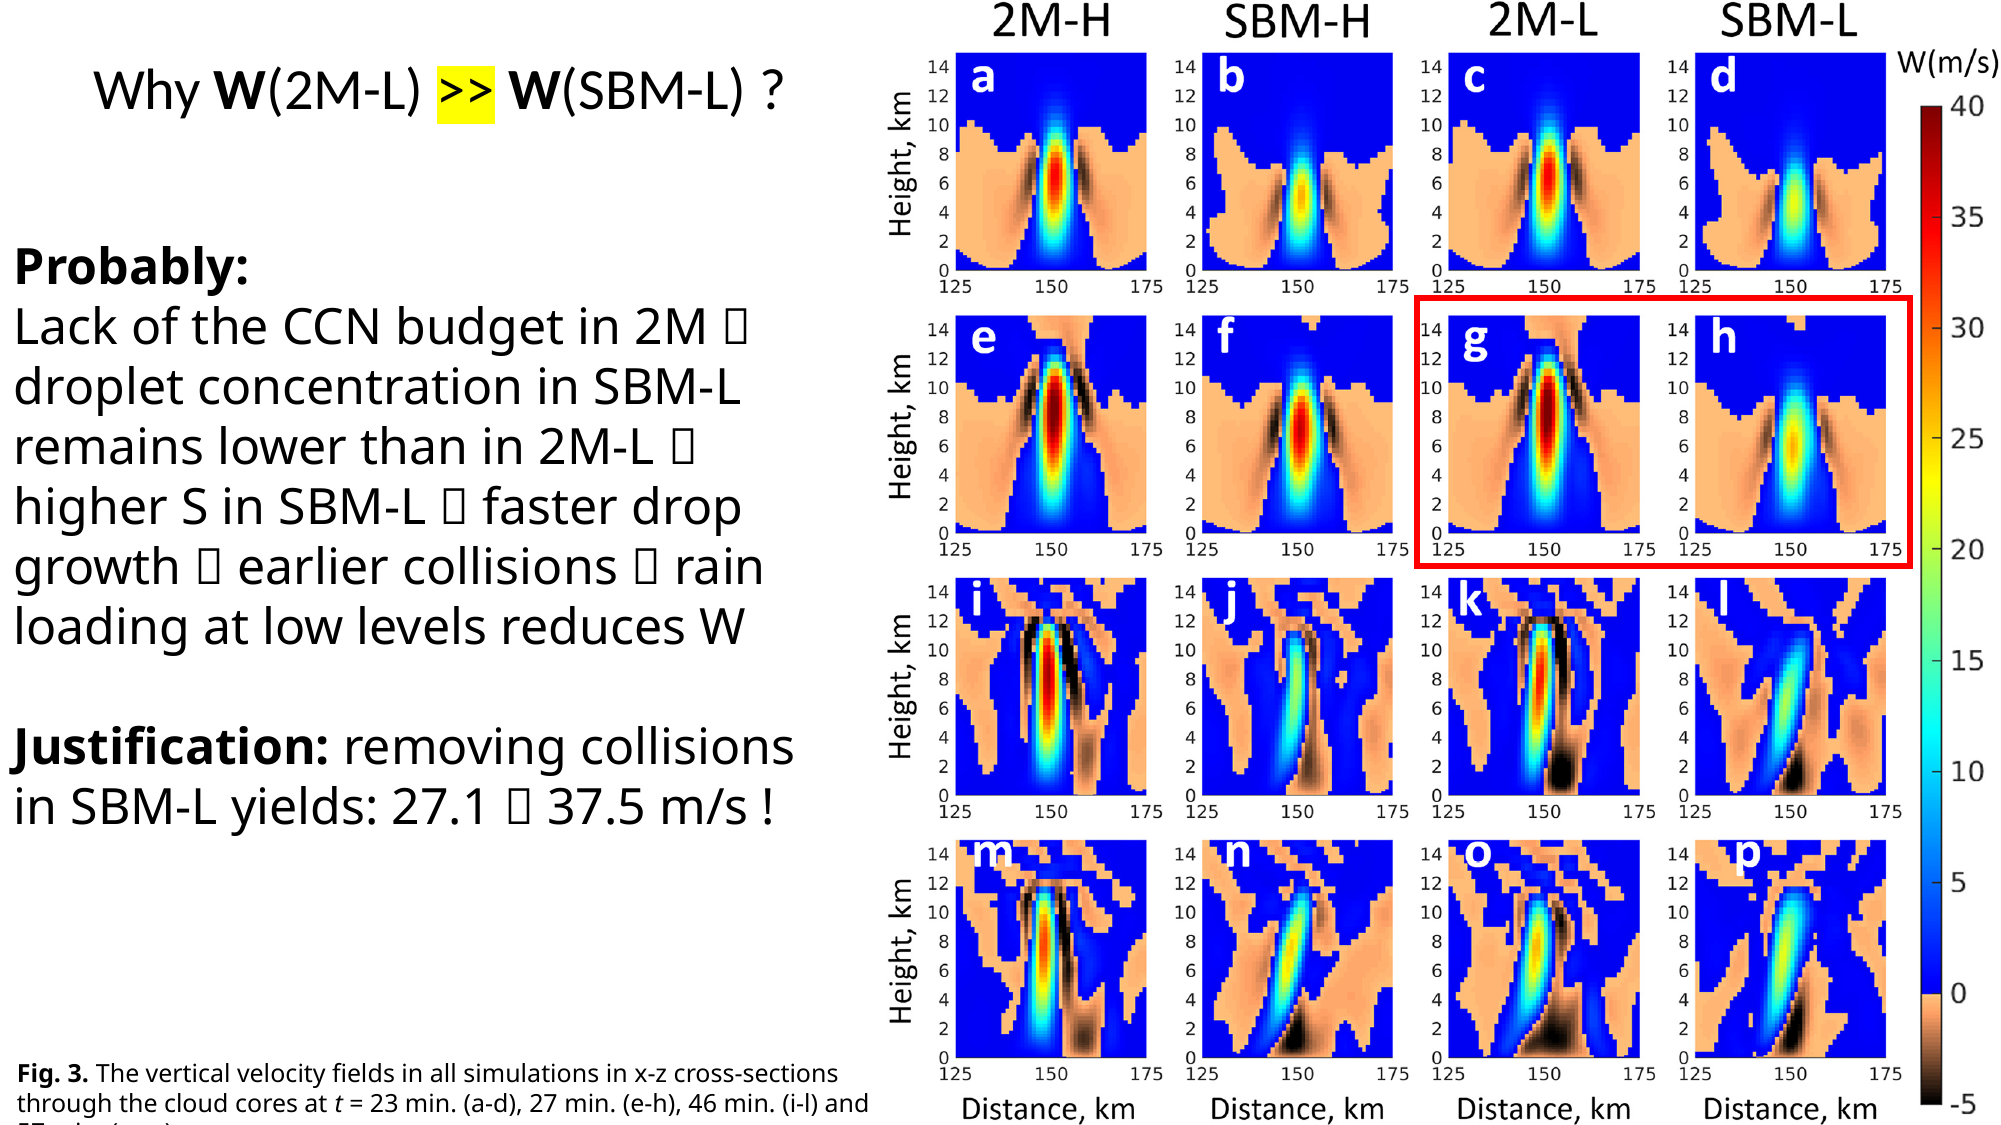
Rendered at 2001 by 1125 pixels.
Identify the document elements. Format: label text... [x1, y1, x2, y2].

text_box Probably: Lack of the CCN budget in 2M  droplet concentration in SBM-L remains lower than in 2M-L  higher S in SBM-L  faster drop growth  earlier collisions  rain loading at low levels reduces W Justification: removing collisions in SBM-L yields: 27.1  37.5 m/s ! [0, 227, 843, 843]
text_box Fig. 3. The vertical velocity fields in all simulations in x-z cross-sections through the cloud cores at t = 23 min. (a-d), 27 min. (e-h), 46 min. (i-l) and 57 min. (m-p). [2, 1049, 885, 1125]
picture [885, 0, 2000, 1125]
text_box Why W(2M-L) >> W(SBM-L) ? [78, 43, 802, 129]
